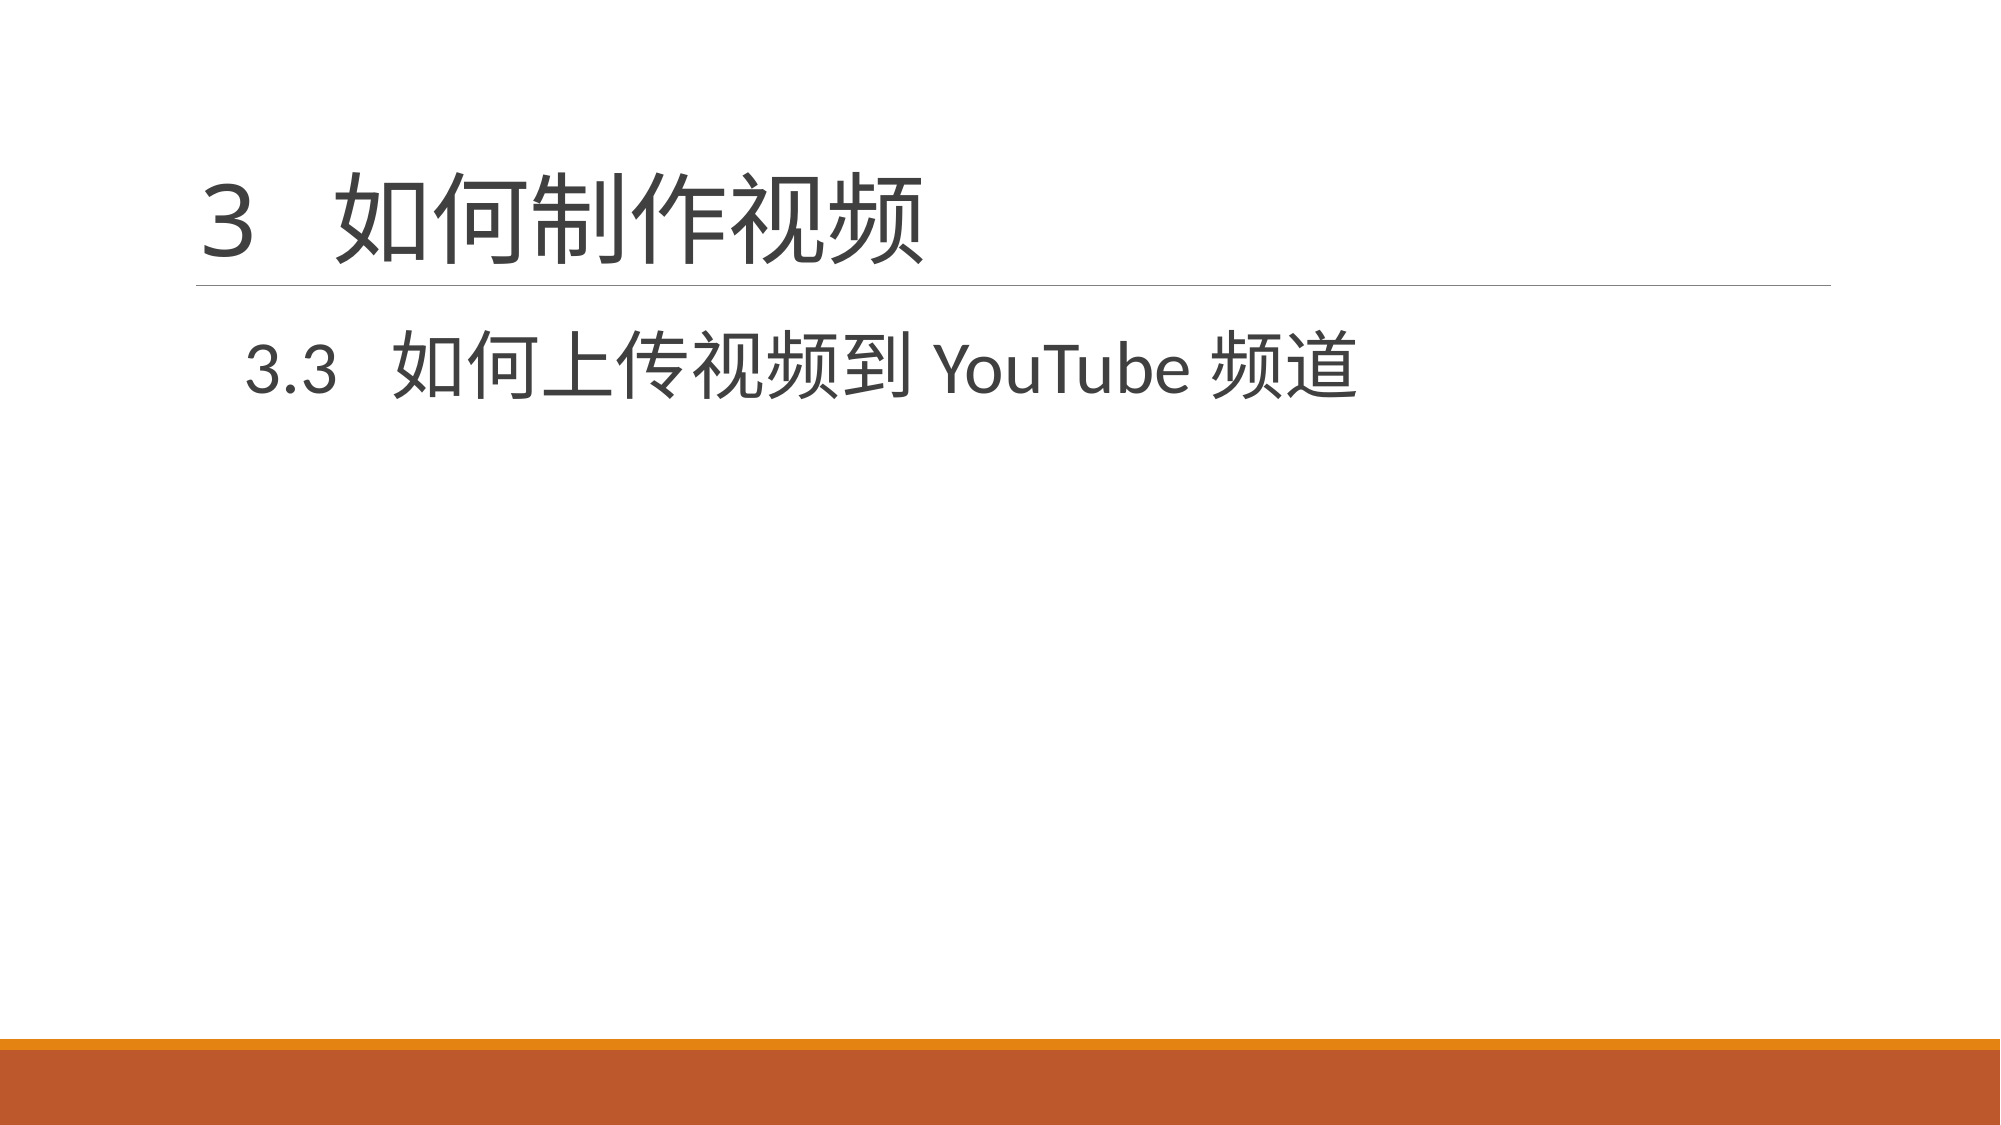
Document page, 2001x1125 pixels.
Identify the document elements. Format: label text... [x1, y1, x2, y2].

title 3 如何制作视频 [185, 46, 1836, 285]
list 3.3 如何上传视频到YouTube频道 [227, 321, 1862, 452]
